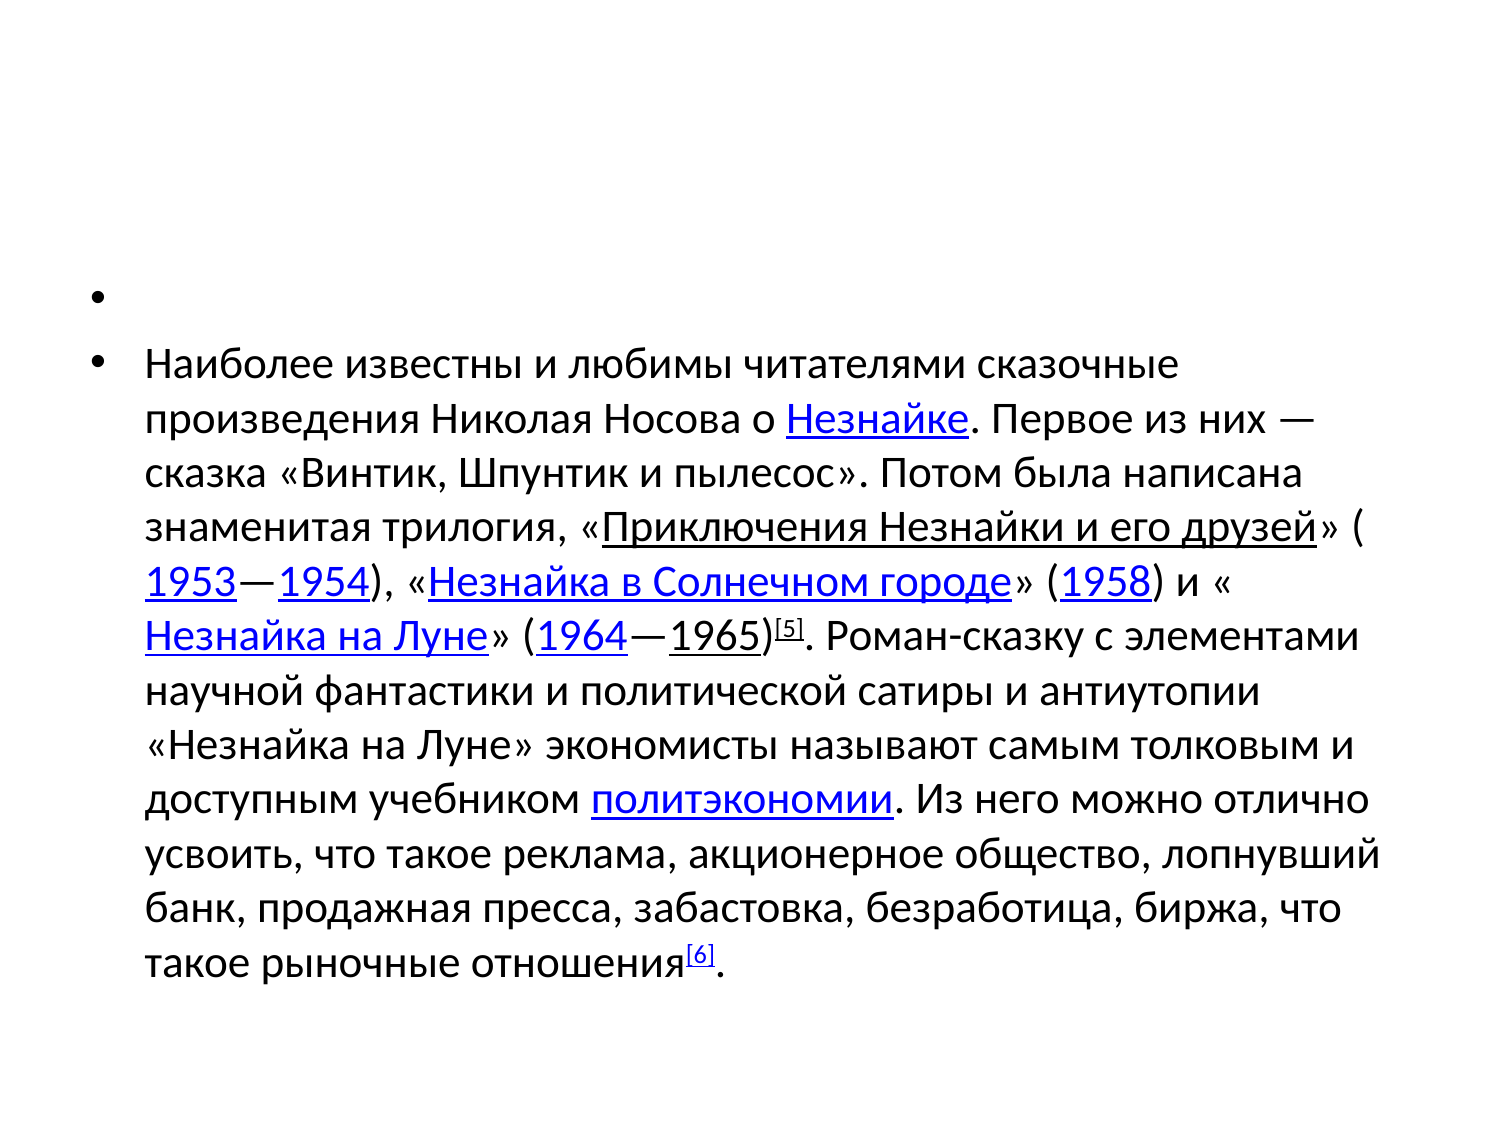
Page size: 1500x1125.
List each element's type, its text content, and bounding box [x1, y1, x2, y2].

list Наиболее известны и любимы читателями сказочные произведения Николая Носова о Незнайке. Первое из них — сказка «Винтик, Шпунтик и пылесос». Потом была написана знаменитая трилогия, «Приключения Незнайки и его друзей» (1953—1954), «Незнайка в Солнечном городе» (1958) и «Незнайка на Луне» (1964—1965)[5]. Роман-сказку с элементами научной фантастики и политической сатиры и антиутопии «Незнайка на Луне» экономисты называют самым толковым и доступным учебником политэкономии. Из него можно отлично усвоить, что такое реклама, акционерное общество, лопнувший банк, продажная пресса, забастовка, безработица, биржа, что такое рыночные отношения[6]. [75, 262, 1425, 1005]
